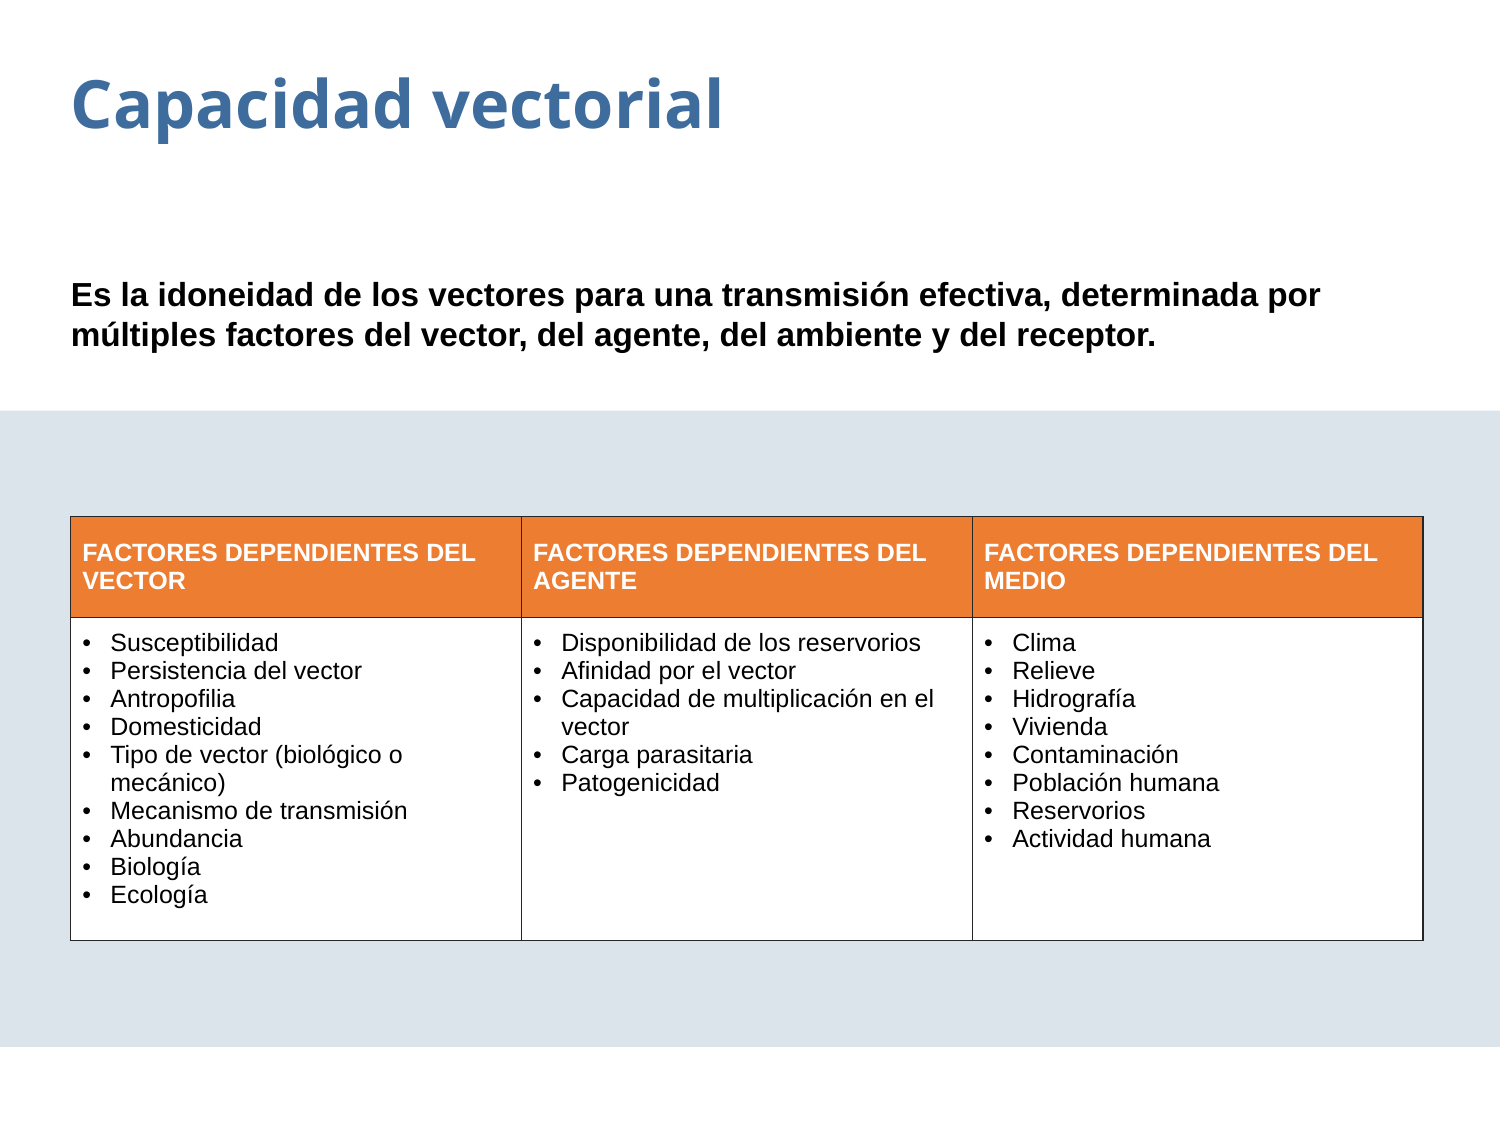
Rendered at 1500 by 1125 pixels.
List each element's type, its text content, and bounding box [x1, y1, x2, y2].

table_header FACTORES DEPENDIENTES DEL VECTOR [71, 517, 521, 617]
text_box Es la idoneidad de los vectores para una transmisión efectiva, determinada por múltiples factores del vector, del agente, del ambiente y del receptor. [70, 273, 1424, 354]
table_header FACTORES DEPENDIENTES DEL MEDIO [973, 517, 1422, 617]
table_cell Disponibilidad de los reservorios Afinidad por el vector Capacidad de multiplicación en el vector Carga parasitaria Patogenicidad [522, 618, 972, 940]
table_cell Clima Relieve Hidrografía Vivienda Contaminación Población humana Reservorios Actividad humana [973, 618, 1422, 940]
text_box Capacidad vectorial [70, 62, 1354, 143]
table_header FACTORES DEPENDIENTES DEL AGENTE [522, 517, 972, 617]
text_box [0, 410, 1500, 1047]
table_cell Susceptibilidad Persistencia del vector Antropofilia Domesticidad Tipo de vector (biológico o mecánico) Mecanismo de transmisión Abundancia Biología Ecología [71, 618, 521, 940]
